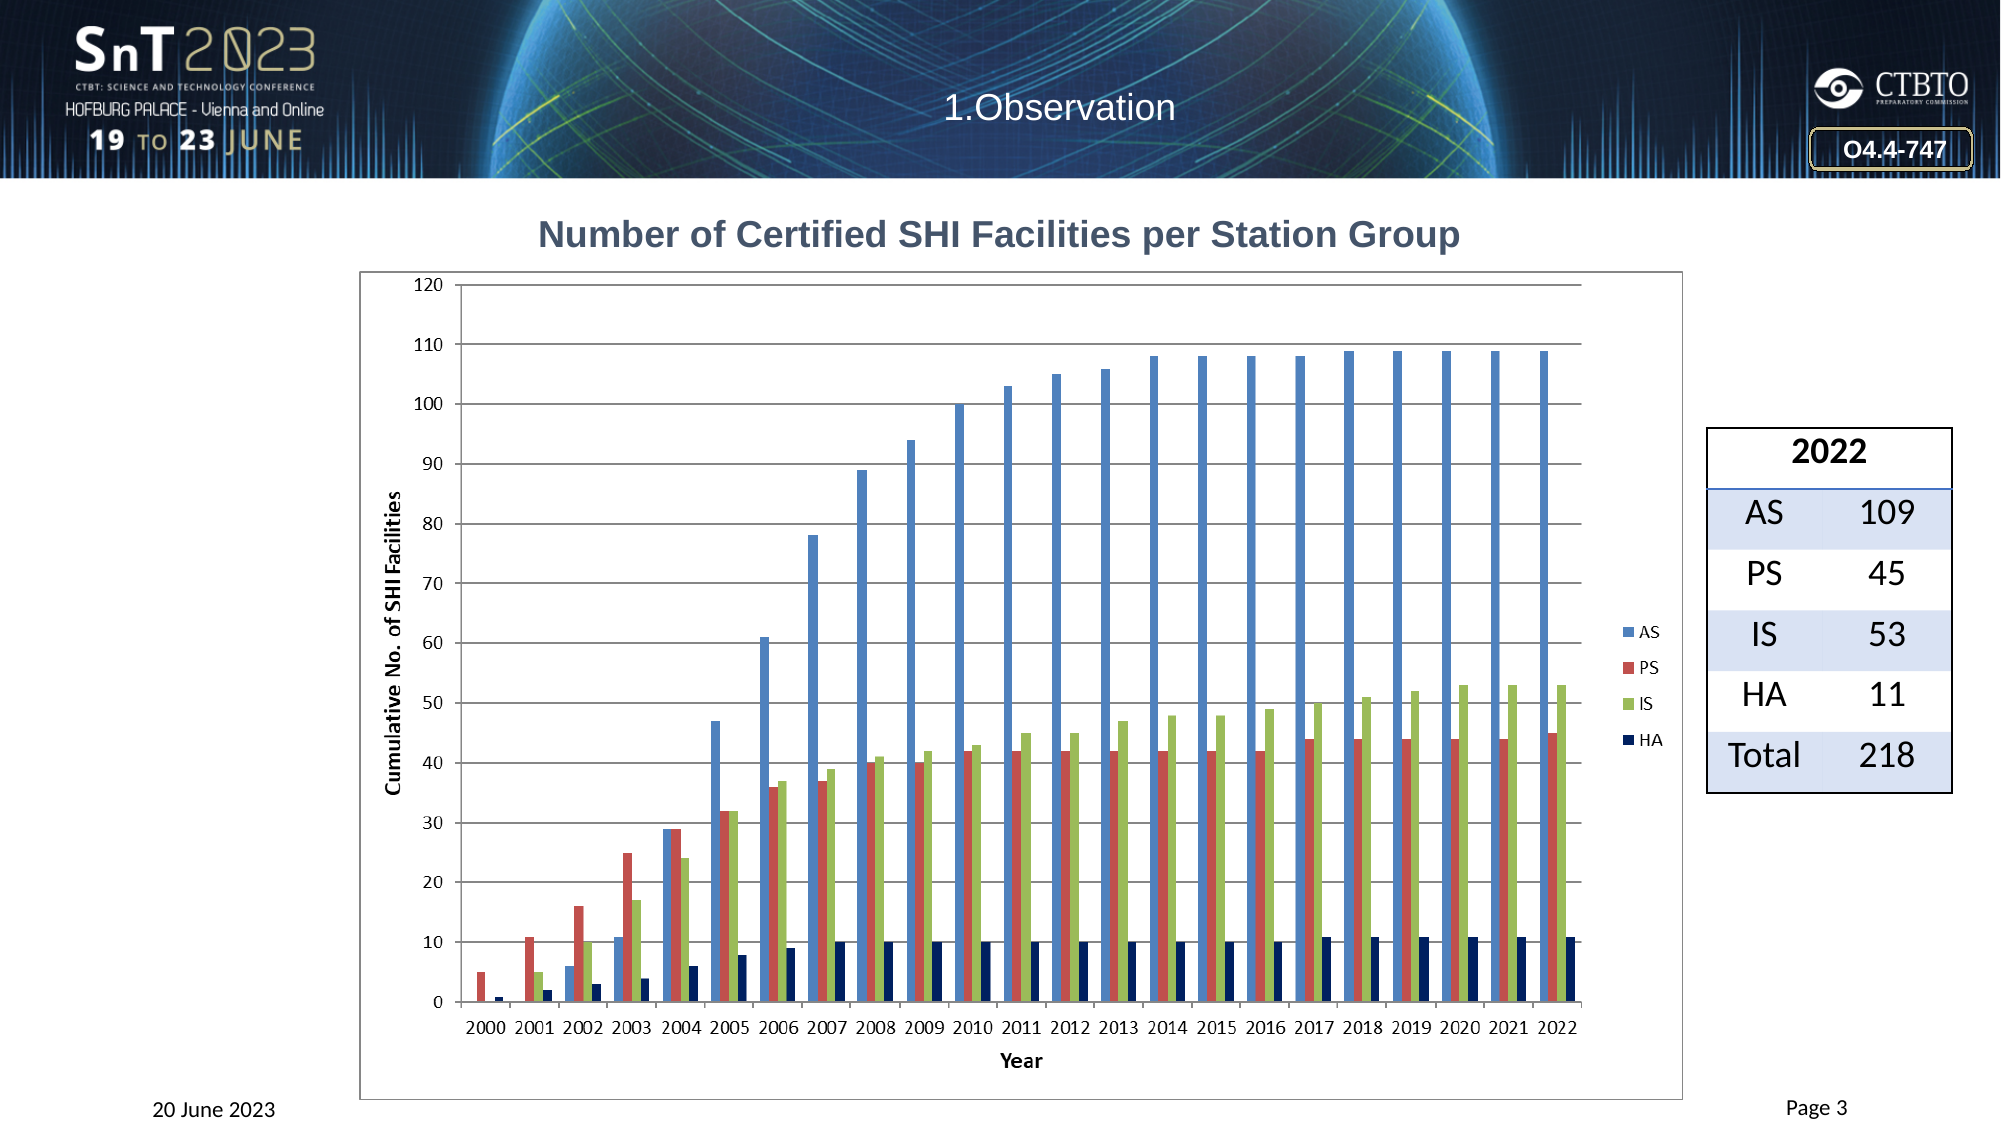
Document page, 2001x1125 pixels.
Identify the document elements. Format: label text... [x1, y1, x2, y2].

text_box 1.Observation [359, 43, 1760, 136]
table_cell 218 [1822, 732, 1951, 792]
table_cell PS [1708, 550, 1822, 610]
text_box O4.4-747 [1786, 123, 2000, 171]
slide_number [137, 1087, 588, 1125]
table_cell 11 [1822, 671, 1951, 732]
table_cell 45 [1822, 550, 1951, 610]
table_cell HA [1708, 671, 1822, 732]
table_cell 109 [1822, 490, 1951, 550]
table_cell Total [1708, 732, 1822, 792]
table_header 2022 [1708, 429, 1951, 488]
picture [0, 0, 2001, 1125]
slide_number Page 3 [1412, 1085, 1863, 1125]
table_cell AS [1708, 490, 1822, 550]
table_cell IS [1708, 610, 1822, 671]
table_cell 53 [1822, 610, 1951, 671]
text_box Number of Certified SHI Facilities per Station Group [430, 202, 1570, 263]
